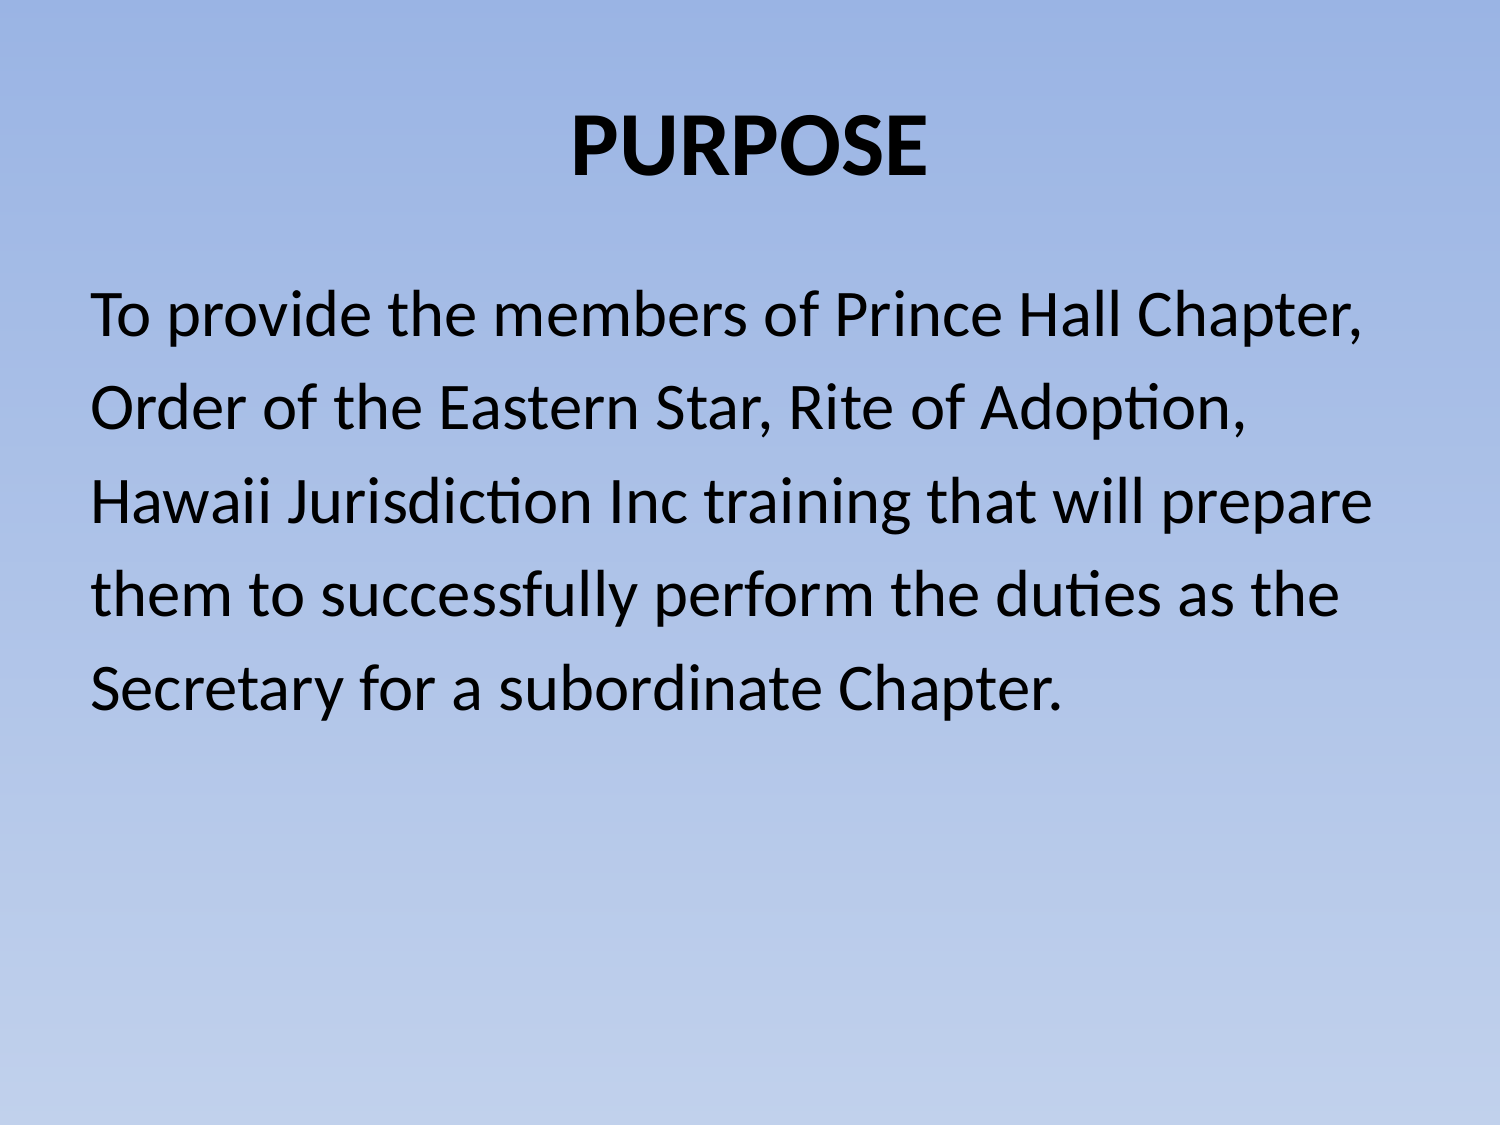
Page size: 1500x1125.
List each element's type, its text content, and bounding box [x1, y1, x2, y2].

title PURPOSE [75, 45, 1425, 233]
list To provide the members of Prince Hall Chapter, Order of the Eastern Star, Rite of Adoption, Hawaii Jurisdiction Inc training that will prepare them to successfully perform the duties as the Secretary for a subordinate Chapter. [75, 262, 1425, 1005]
